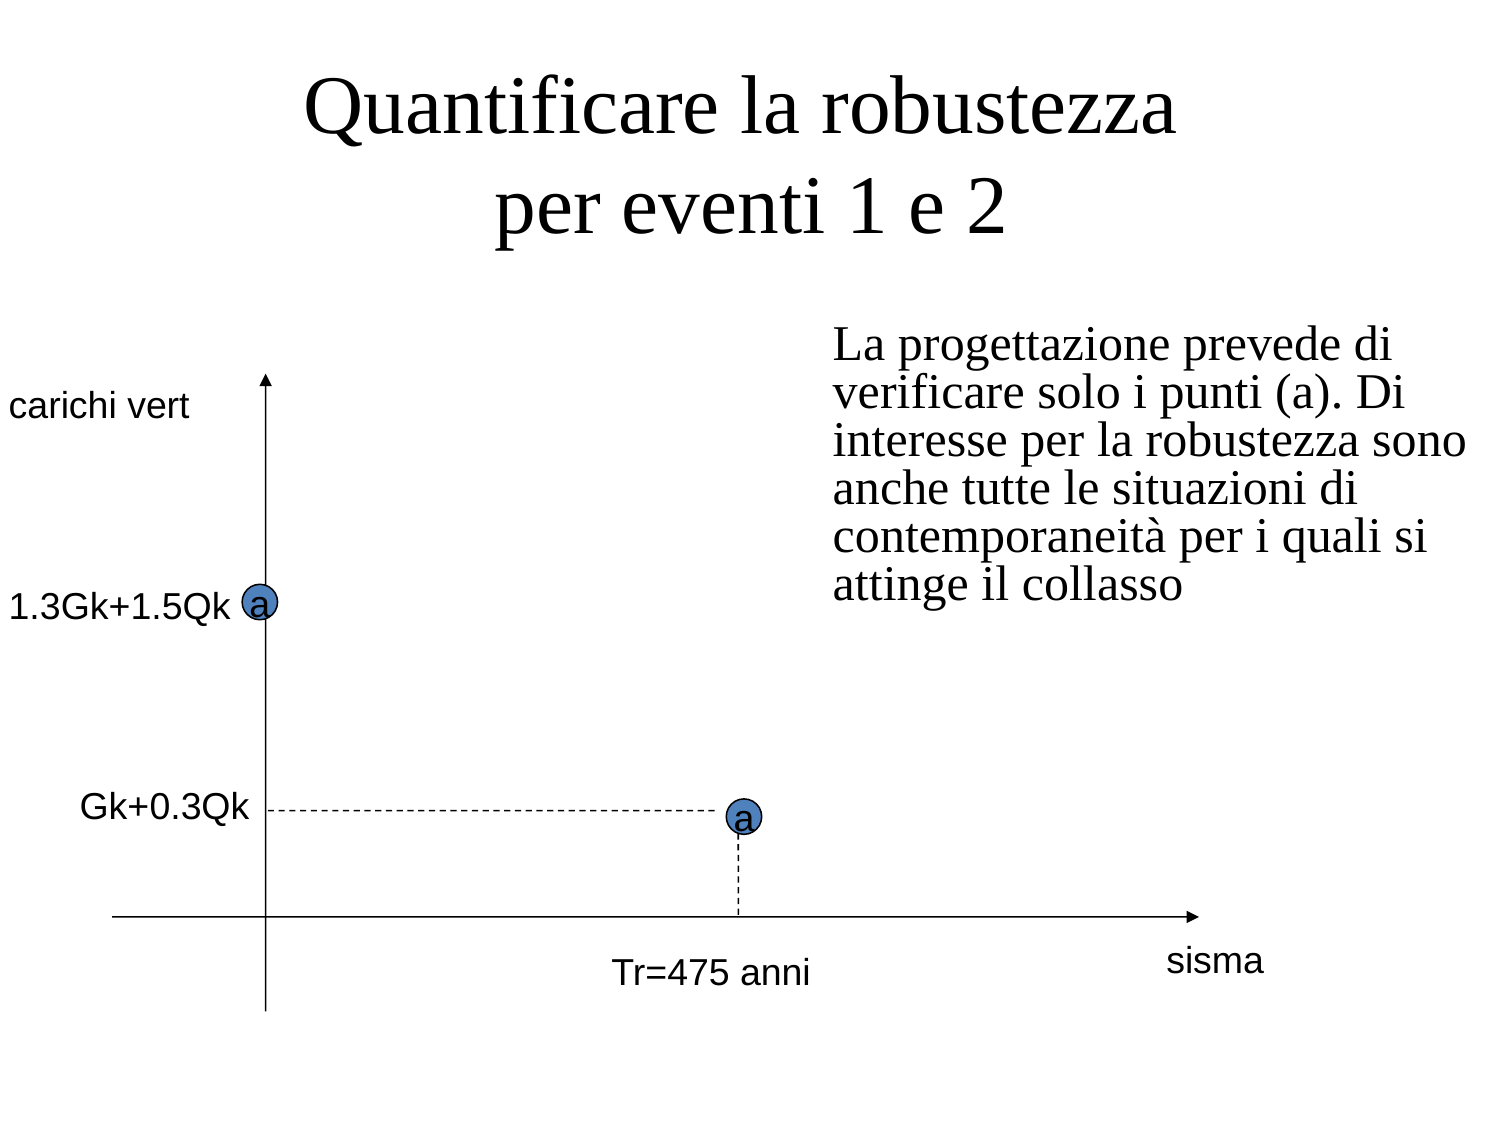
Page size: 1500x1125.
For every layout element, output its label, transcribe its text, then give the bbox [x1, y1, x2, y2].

text_box a [266, 585, 278, 619]
list La progettazione prevede di verificare solo i punti (a). Di interesse per la robustezza sono anche tutte le situazioni di contemporaneità per i quali si attinge il collasso [761, 314, 1500, 728]
title Quantificare la robustezza per eventi 1 e 2 [76, 42, 1427, 231]
text_box [112, 910, 1199, 924]
text_box [259, 373, 272, 574]
text_box Tr=475 anni [596, 940, 869, 1001]
text_box Gk+0.3Qk [64, 775, 337, 835]
text_box 1.3Gk+1.5Qk [0, 574, 266, 635]
text_box carichi vert [0, 373, 219, 434]
text_box a [726, 798, 762, 835]
text_box sisma [1151, 928, 1376, 989]
